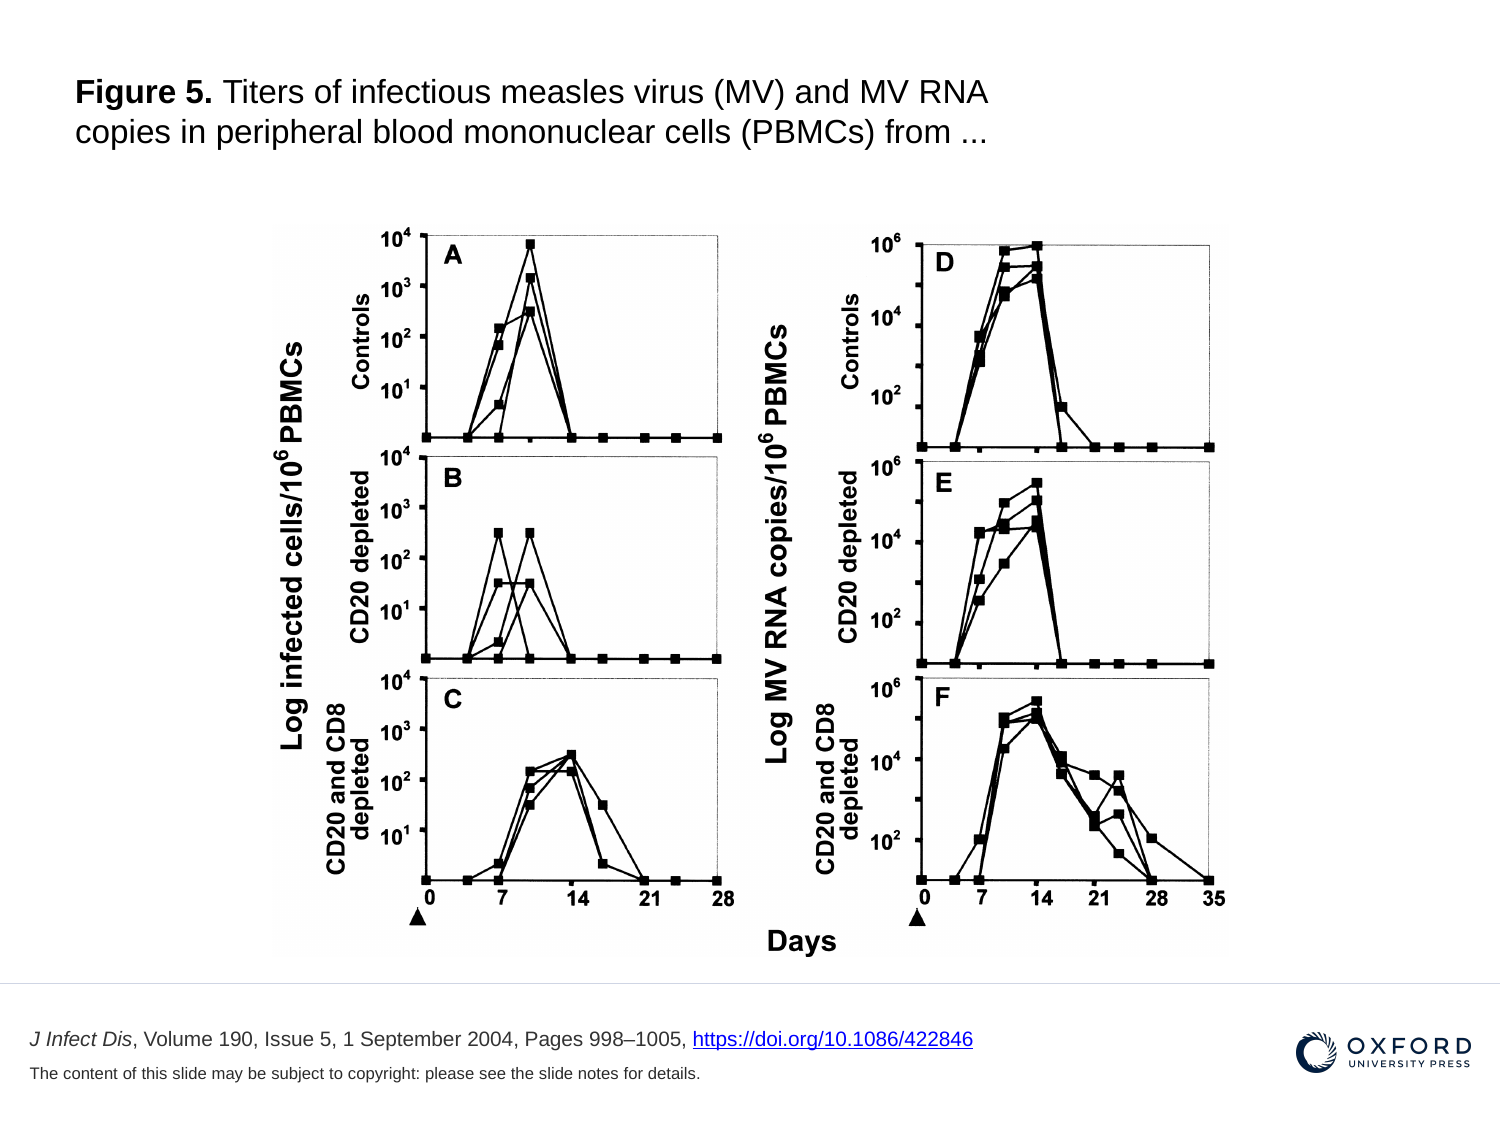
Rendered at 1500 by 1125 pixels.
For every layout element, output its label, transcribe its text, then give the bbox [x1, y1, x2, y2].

title Figure 5. Titers of infectious measles virus (MV) and MV RNA copies in peripheral blood mononuclear cells (PBMCs) from ... [75, 69, 1078, 171]
picture [1296, 1032, 1471, 1073]
picture [272, 224, 1229, 957]
footer J Infect Dis, Volume 190, Issue 5, 1 September 2004, Pages 998–1005, https://doi.org/10.1086/422846 The content of this slide may be subject to copyright: please see the slide notes for details. [0, 983, 1260, 1125]
